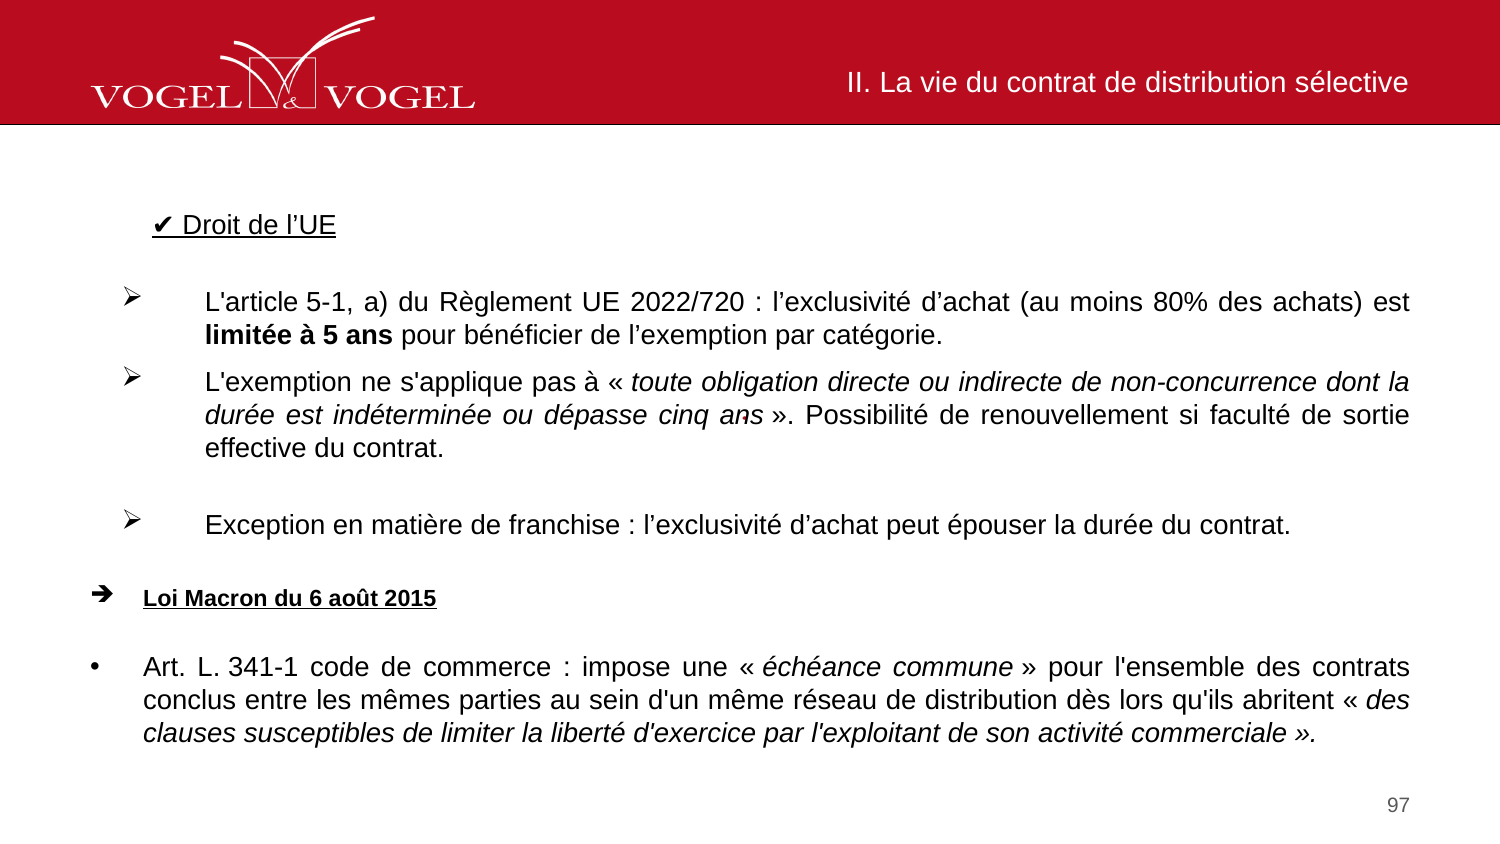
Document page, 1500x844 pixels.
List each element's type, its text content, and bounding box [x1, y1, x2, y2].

list ✔ Droit de l’UE L'article 5-1, a) du Règlement UE 2022/720 : l’exclusivité d’achat (au moins 80% des achats) est limitée à 5 ans pour bénéficier de l’exemption par catégorie. L'exemption ne s'applique pas à « toute obligation directe ou indirecte de non-concurrence dont la durée est indéterminée ou dépasse cinq ans ». Possibilité de renouvellement si faculté de sortie effective du contrat. Exception en matière de franchise : l’exclusivité d’achat peut épouser la durée du contrat. Loi Macron du 6 août 2015 Art. L. 341-1 code de commerce : impose une « échéance commune » pour l'ensemble des contrats conclus entre les mêmes parties au sein d'un même réseau de distribution dès lors qu'ils abritent « des clauses susceptibles de limiter la liberté d'exercice par l'exploitant de son activité commerciale ». [75, 160, 1425, 782]
title II. La vie du contrat de distribution sélective [702, 36, 1425, 124]
picture [0, 0, 1500, 124]
slide_number 97 [1074, 782, 1425, 828]
